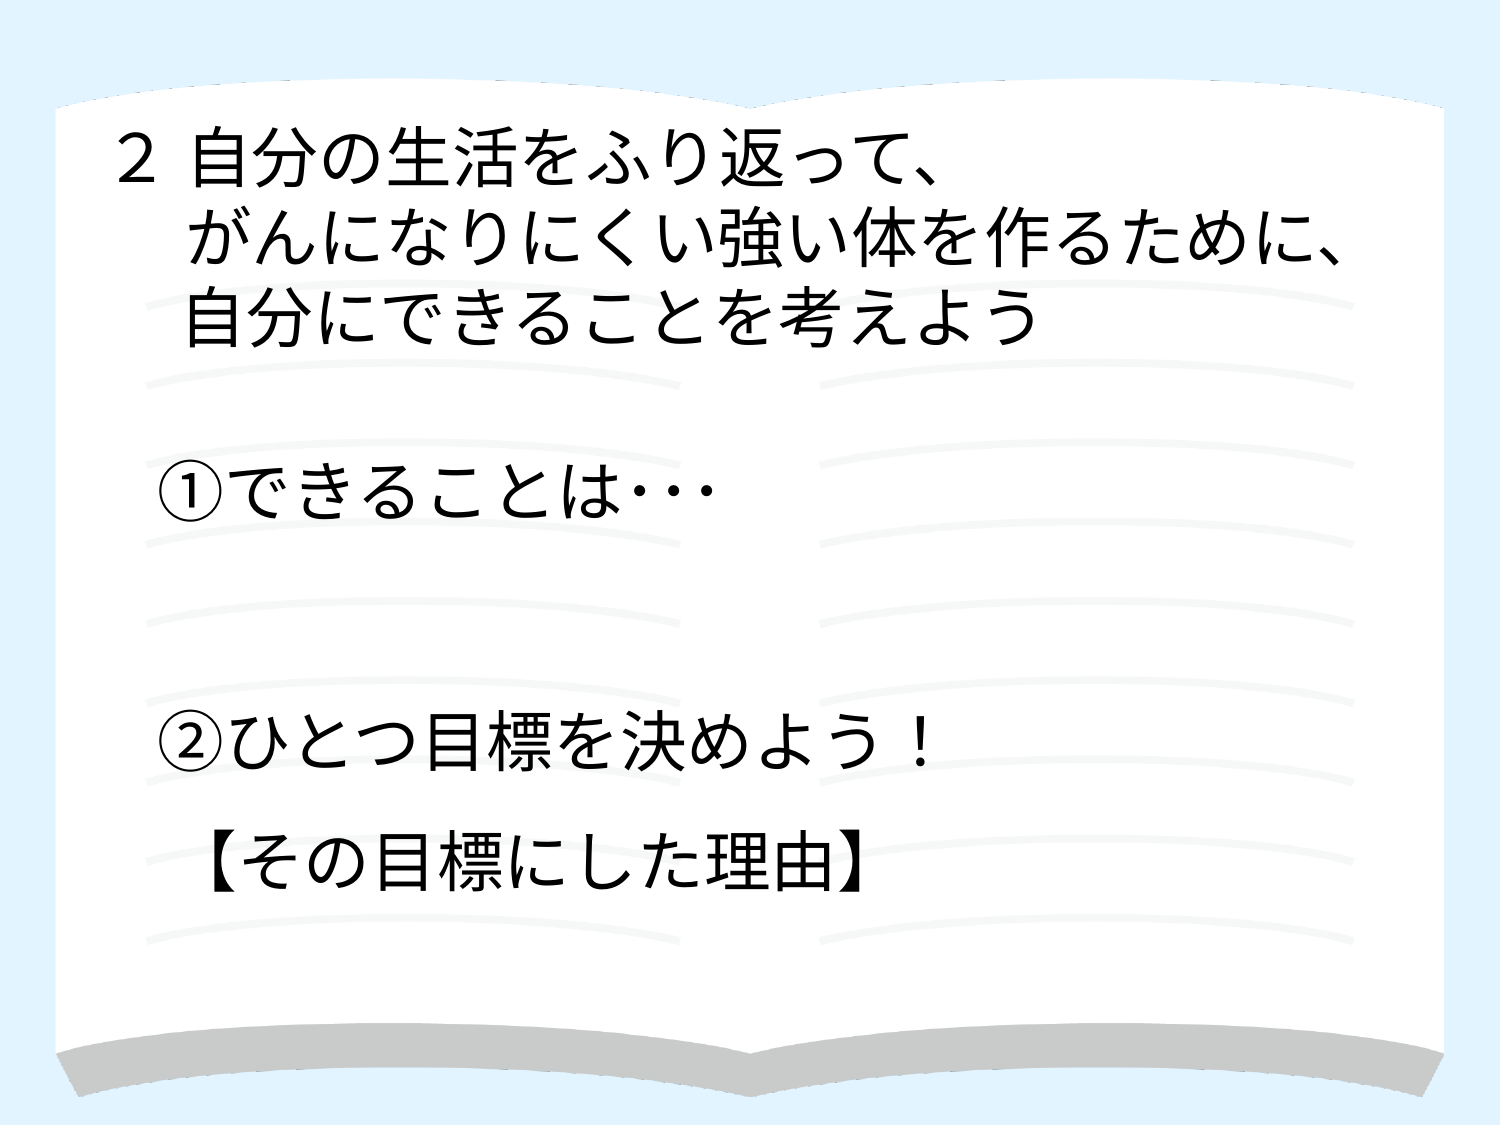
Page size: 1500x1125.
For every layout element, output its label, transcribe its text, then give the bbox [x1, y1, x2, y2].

picture [55, 78, 1444, 1097]
text_box ２ 自分の生活をふり返って、 がんになりにくい強い体を作るために、 自分にできることを考えよう ①できることは･･･ ②ひとつ目標を決めよう！ 【その目標にした理由】 [88, 108, 1472, 1027]
